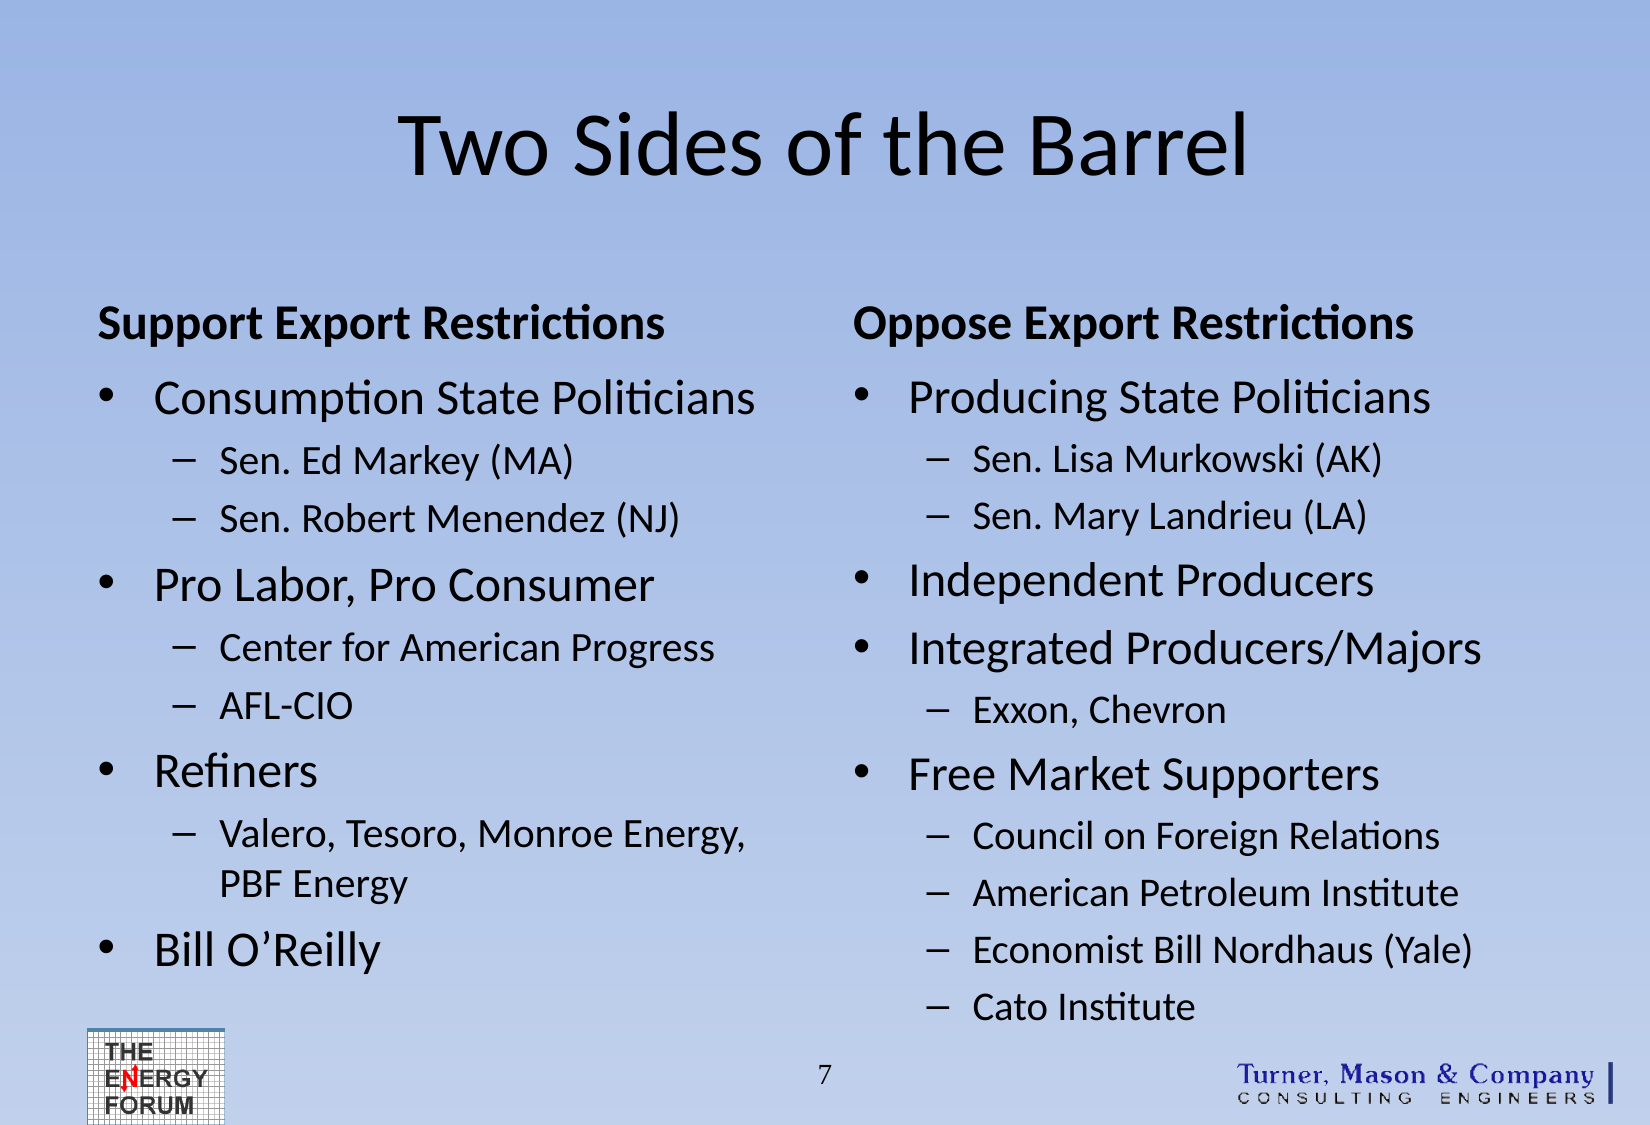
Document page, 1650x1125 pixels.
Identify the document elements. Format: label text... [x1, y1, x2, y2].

title Two Sides of the Barrel [82, 45, 1568, 233]
list Oppose Export Restrictions [838, 251, 1568, 356]
footer 7 [563, 1042, 1087, 1103]
list Support Export Restrictions [82, 251, 812, 356]
list Producing State Politicians Sen. Lisa Murkowski (AK) Sen. Mary Landrieu (LA) Independent Producers Integrated Producers/Majors Exxon, Chevron Free Market Supporters Council on Foreign Relations American Petroleum Institute Economist Bill Nordhaus (Yale) Cato Institute [838, 356, 1568, 1038]
picture [87, 1028, 225, 1125]
list Consumption State Politicians Sen. Ed Markey (MA) Sen. Robert Menendez (NJ) Pro Labor, Pro Consumer Center for American Progress AFL-CIO Refiners Valero, Tesoro, Monroe Energy, PBF Energy Bill O’Reilly [82, 356, 812, 1005]
picture [1237, 1062, 1613, 1104]
